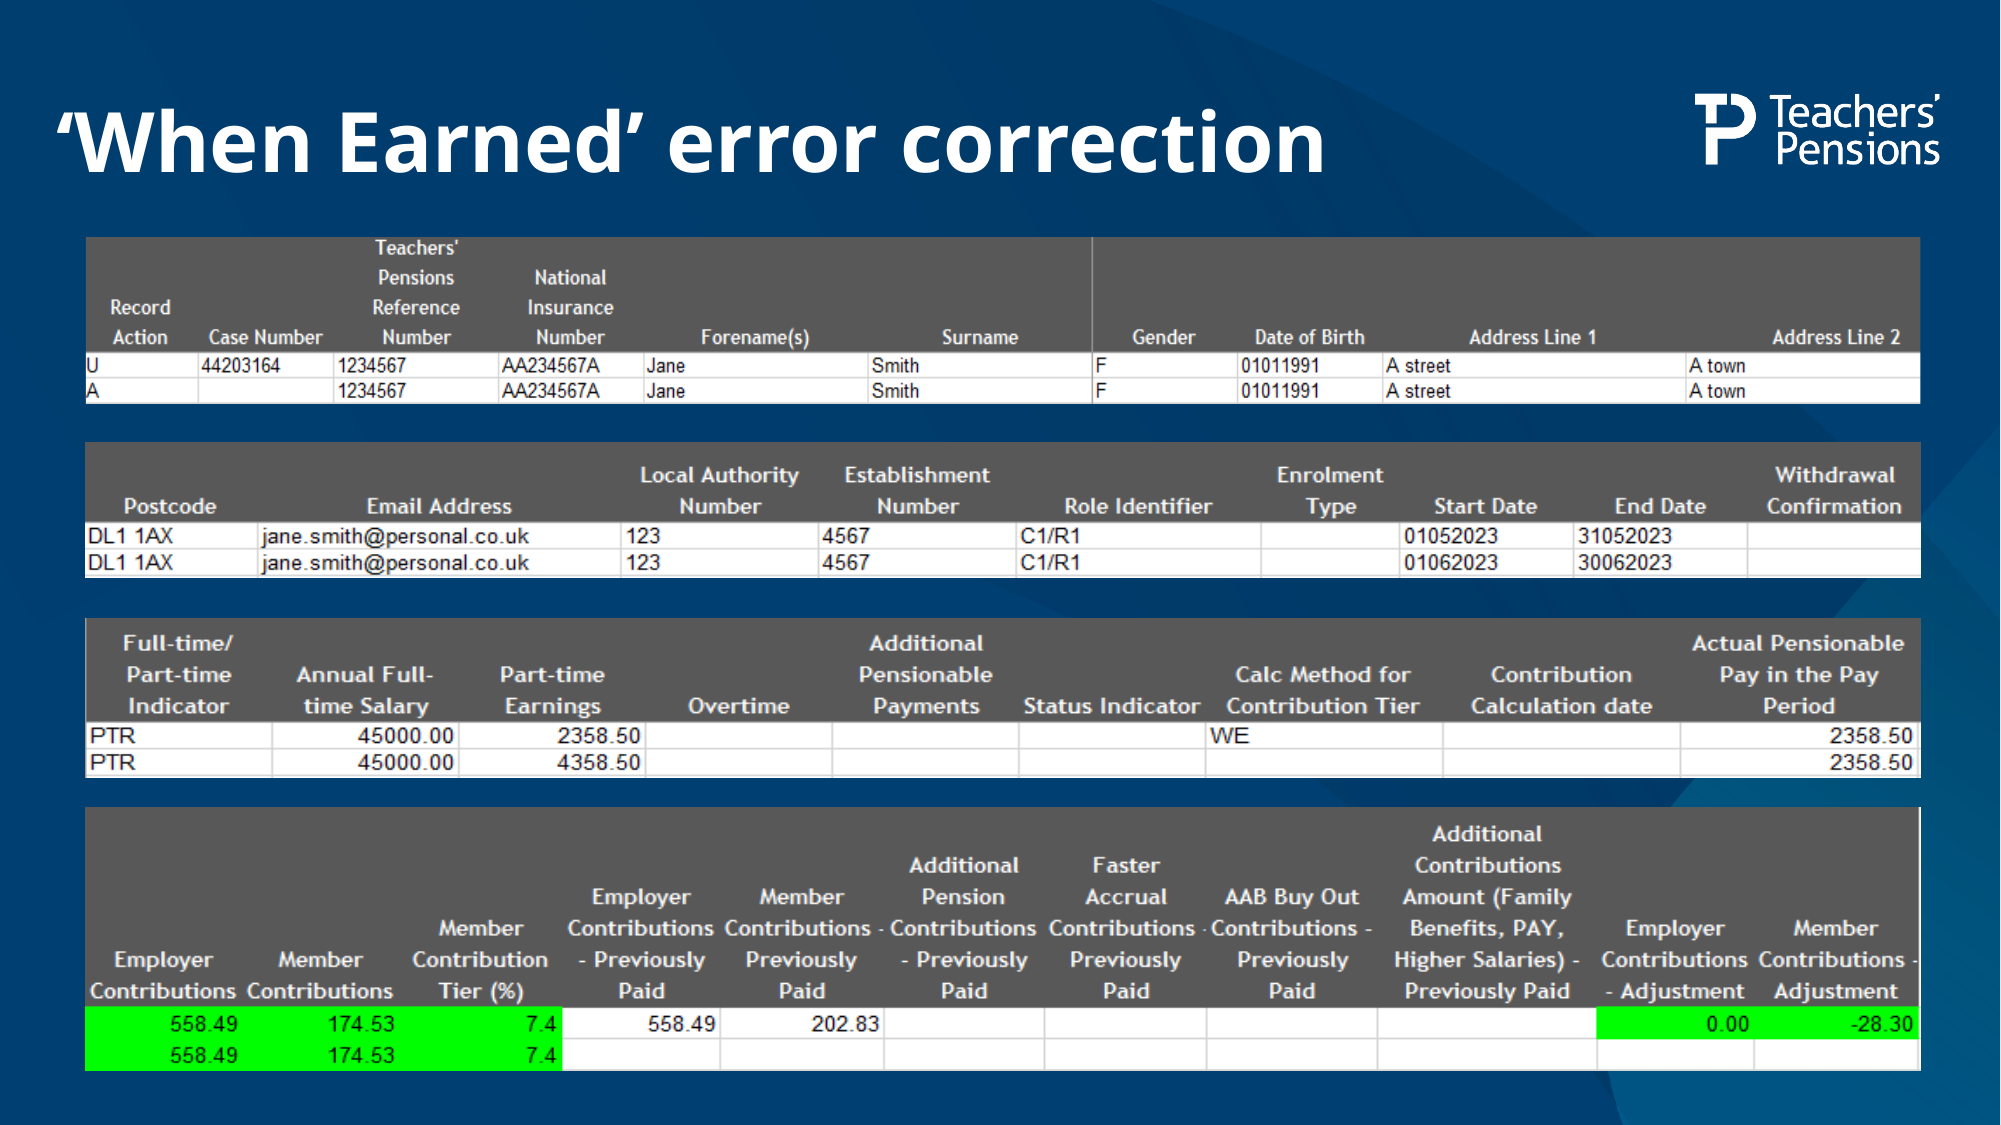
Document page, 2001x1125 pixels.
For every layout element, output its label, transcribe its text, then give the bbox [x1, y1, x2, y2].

text_box ‘When Earned’ error correction [56, 91, 1446, 191]
picture [0, 0, 2001, 1125]
